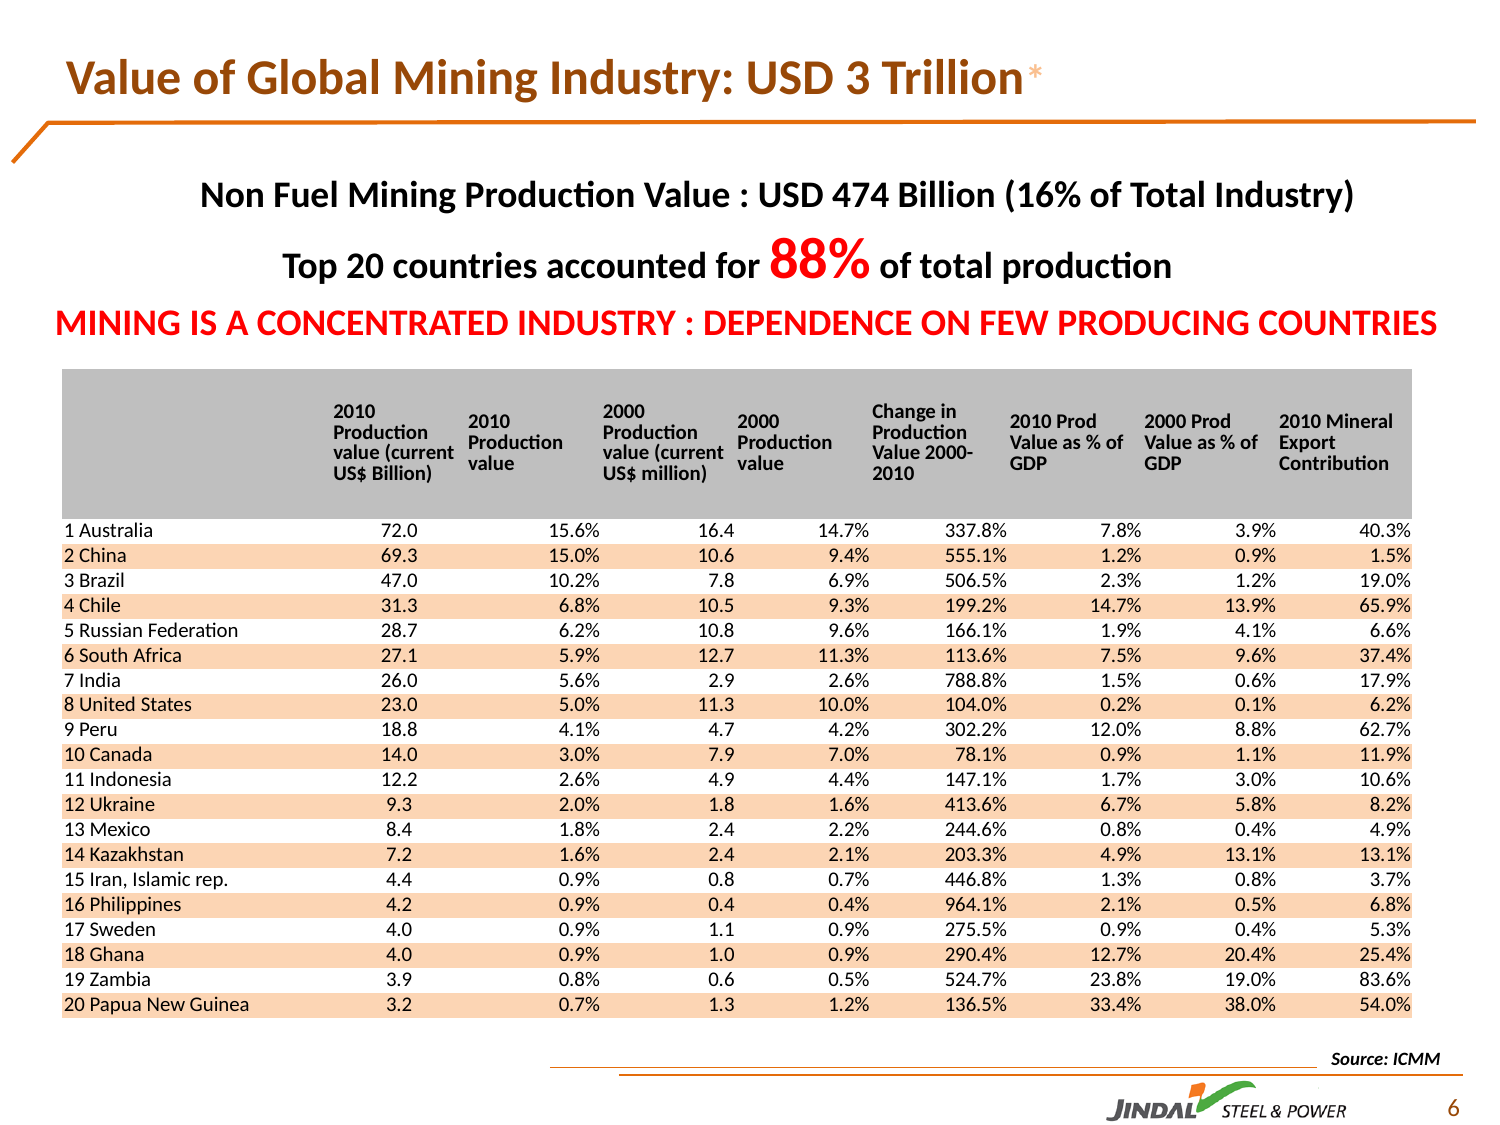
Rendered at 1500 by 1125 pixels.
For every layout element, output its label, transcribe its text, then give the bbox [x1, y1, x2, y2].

table_cell 6.9% [736, 569, 871, 594]
table_cell 506.5% [871, 569, 1008, 594]
table_cell 7.2 [332, 843, 467, 868]
table_cell 104.0% [871, 694, 1008, 719]
table_cell 5.9% [467, 644, 601, 669]
table_cell 3.0% [467, 744, 601, 769]
table_cell 9.4% [736, 544, 871, 569]
text_box MINING IS A CONCENTRATED INDUSTRY : DEPENDENCE ON FEW PRODUCING COUNTRIES [40, 290, 1463, 350]
table_cell 1.3 [601, 993, 736, 1018]
table_cell 1.2% [736, 993, 871, 1018]
table_cell 0.9% [467, 918, 601, 943]
table_cell 0.9% [1008, 744, 1143, 769]
picture [1104, 1079, 1350, 1123]
table_cell 4.2% [736, 719, 871, 744]
table_cell 2.3% [1008, 569, 1143, 594]
table_cell 0.8% [1008, 819, 1143, 843]
table_cell 166.1% [871, 619, 1008, 644]
table_cell 20.4% [1143, 943, 1278, 968]
table_cell 7.8 [601, 569, 736, 594]
table_cell 7.9 [601, 744, 736, 769]
table_cell 26.0 [332, 669, 467, 694]
text_box Source: ICMM [1316, 1039, 1463, 1074]
table_cell 9.3% [736, 594, 871, 619]
table_cell 69.3 [332, 544, 467, 569]
table_cell 302.2% [871, 719, 1008, 744]
table_cell 17 Sweden [62, 918, 332, 943]
table_cell 4.9 [601, 769, 736, 794]
table_cell 10.8 [601, 619, 736, 644]
table_cell 4.2 [332, 893, 467, 918]
table_cell 9.3 [332, 794, 467, 819]
table_cell 5.8% [1143, 794, 1278, 819]
table_cell 964.1% [871, 893, 1008, 918]
table_cell 12.7% [1008, 943, 1143, 968]
table_cell 1.2% [1143, 569, 1278, 594]
table_header 2010 Production value (current US$ Billion) [332, 369, 467, 519]
table_cell 78.1% [871, 744, 1008, 769]
table_cell 9.6% [1143, 644, 1278, 669]
table_cell 17.9% [1278, 669, 1412, 694]
table_cell 1.7% [1008, 769, 1143, 794]
table_header 2000 Production value (current US$ million) [601, 369, 736, 519]
table_cell 1.2% [1008, 544, 1143, 569]
table_cell 7 India [62, 669, 332, 694]
table_cell 0.9% [1143, 544, 1278, 569]
table_cell 12.2 [332, 769, 467, 794]
table_cell 5.0% [467, 694, 601, 719]
table_cell 1.3% [1008, 868, 1143, 893]
table_cell 4.0 [332, 918, 467, 943]
table_cell 16 Philippines [62, 893, 332, 918]
table_cell 11.3% [736, 644, 871, 669]
table_cell 7.8% [1008, 519, 1143, 544]
table_cell 27.1 [332, 644, 467, 669]
table_cell 40.3% [1278, 519, 1412, 544]
table_cell 275.5% [871, 918, 1008, 943]
table_cell 14.0 [332, 744, 467, 769]
table_cell 0.1% [1143, 694, 1278, 719]
table_cell 0.5% [736, 968, 871, 993]
table_cell 3.7% [1278, 868, 1412, 893]
table_cell 788.8% [871, 669, 1008, 694]
table_cell 4.9% [1008, 843, 1143, 868]
table_cell 2.0% [467, 794, 601, 819]
table_cell 0.4% [1143, 918, 1278, 943]
table_cell 1.6% [467, 843, 601, 868]
table_cell 4 Chile [62, 594, 332, 619]
table_cell 5.6% [467, 669, 601, 694]
table_cell 23.8% [1008, 968, 1143, 993]
table_cell 10.6% [1278, 769, 1412, 794]
table_cell 0.6 [601, 968, 736, 993]
table_cell 0.9% [1008, 918, 1143, 943]
table_cell 9.6% [736, 619, 871, 644]
table_cell 4.4 [332, 868, 467, 893]
table_cell 136.5% [871, 993, 1008, 1018]
table_cell 10.5 [601, 594, 736, 619]
table_cell 0.9% [467, 943, 601, 968]
table_cell 8.2% [1278, 794, 1412, 819]
table_cell 4.4% [736, 769, 871, 794]
table_cell 6.8% [1278, 893, 1412, 918]
table_cell 3 Brazil [62, 569, 332, 594]
table_cell 6.8% [467, 594, 601, 619]
table_cell 3.9% [1143, 519, 1278, 544]
table_cell 244.6% [871, 819, 1008, 843]
table_cell 3.9 [332, 968, 467, 993]
table_cell 23.0 [332, 694, 467, 719]
table_cell 37.4% [1278, 644, 1412, 669]
table_cell 8.8% [1143, 719, 1278, 744]
table_cell 83.6% [1278, 968, 1412, 993]
table_cell 0.9% [467, 893, 601, 918]
table_cell 0.7% [467, 993, 601, 1018]
table_cell 0.2% [1008, 694, 1143, 719]
table_cell 14 Kazakhstan [62, 843, 332, 868]
table_cell 6.2% [1278, 694, 1412, 719]
table_cell 15.6% [467, 519, 601, 544]
table_cell 25.4% [1278, 943, 1412, 968]
table_cell 4.1% [1143, 619, 1278, 644]
table_cell 2.6% [467, 769, 601, 794]
table_cell 6.7% [1008, 794, 1143, 819]
table_cell 20 Papua New Guinea [62, 993, 332, 1018]
table_cell 11 Indonesia [62, 769, 332, 794]
table_cell 147.1% [871, 769, 1008, 794]
table_cell 6.6% [1278, 619, 1412, 644]
table_header 2010 Prod Value as % of GDP [1008, 369, 1143, 519]
table_cell 2.2% [736, 819, 871, 843]
table_cell 1.0 [601, 943, 736, 968]
table_cell 337.8% [871, 519, 1008, 544]
table_cell 47.0 [332, 569, 467, 594]
table_cell 203.3% [871, 843, 1008, 868]
table_cell 72.0 [332, 519, 467, 544]
table_cell 18.8 [332, 719, 467, 744]
table_cell 13.1% [1143, 843, 1278, 868]
table_cell 555.1% [871, 544, 1008, 569]
table_cell 2.4 [601, 819, 736, 843]
table_cell 8.4 [332, 819, 467, 843]
table_cell 0.7% [736, 868, 871, 893]
table_cell 10 Canada [62, 744, 332, 769]
table_cell 4.9% [1278, 819, 1412, 843]
table_cell 1.9% [1008, 619, 1143, 644]
table_cell 10.6 [601, 544, 736, 569]
table_header [62, 369, 332, 519]
table_cell 2.1% [736, 843, 871, 868]
table_cell 0.9% [736, 918, 871, 943]
table_cell 524.7% [871, 968, 1008, 993]
table_cell 12.7 [601, 644, 736, 669]
table_cell 54.0% [1278, 993, 1412, 1018]
slide_number 6 [1398, 1087, 1475, 1125]
table_cell 13 Mexico [62, 819, 332, 843]
table_cell 4.0 [332, 943, 467, 968]
table_cell 18 Ghana [62, 943, 332, 968]
table_header 2010 Production value [467, 369, 601, 519]
table_cell 2.1% [1008, 893, 1143, 918]
table_cell 2.6% [736, 669, 871, 694]
table_cell 19.0% [1143, 968, 1278, 993]
table_cell 1.5% [1008, 669, 1143, 694]
table_cell 14.7% [1008, 594, 1143, 619]
table_cell 0.9% [736, 943, 871, 968]
table_cell 15.0% [467, 544, 601, 569]
table_cell 38.0% [1143, 993, 1278, 1018]
table_cell 13.9% [1143, 594, 1278, 619]
table_cell 10.0% [736, 694, 871, 719]
table_cell 19.0% [1278, 569, 1412, 594]
table_cell 15 Iran, Islamic rep. [62, 868, 332, 893]
table_cell 113.6% [871, 644, 1008, 669]
table_cell 16.4 [601, 519, 736, 544]
table_cell 2.9 [601, 669, 736, 694]
table_cell 6 South Africa [62, 644, 332, 669]
table_header 2000 Prod Value as % of GDP [1143, 369, 1278, 519]
table_cell 11.9% [1278, 744, 1412, 769]
text_box Top 20 countries accounted for 88% of total production [267, 212, 1239, 298]
table_cell 290.4% [871, 943, 1008, 968]
table_cell 1.6% [736, 794, 871, 819]
table_cell 12.0% [1008, 719, 1143, 744]
table_cell 9 Peru [62, 719, 332, 744]
table_cell 3.2 [332, 993, 467, 1018]
table_header 2000 Production value [736, 369, 871, 519]
table_cell 1 Australia [62, 519, 332, 544]
table_cell 12 Ukraine [62, 794, 332, 819]
table_cell 1.5% [1278, 544, 1412, 569]
table_cell 13.1% [1278, 843, 1412, 868]
table_cell 10.2% [467, 569, 601, 594]
table_cell 2 China [62, 544, 332, 569]
table_cell 199.2% [871, 594, 1008, 619]
table_cell 446.8% [871, 868, 1008, 893]
table_cell 5.3% [1278, 918, 1412, 943]
table_cell 8 United States [62, 694, 332, 719]
table_cell 0.4% [1143, 819, 1278, 843]
table_cell 0.8 [601, 868, 736, 893]
table_cell 7.0% [736, 744, 871, 769]
table_cell 11.3 [601, 694, 736, 719]
table_cell 3.0% [1143, 769, 1278, 794]
table_cell 0.5% [1143, 893, 1278, 918]
table_cell 65.9% [1278, 594, 1412, 619]
table_cell 1.1% [1143, 744, 1278, 769]
table_cell 62.7% [1278, 719, 1412, 744]
table_cell 4.7 [601, 719, 736, 744]
table_cell 1.8 [601, 794, 736, 819]
table_cell 1.8% [467, 819, 601, 843]
table_cell 0.8% [467, 968, 601, 993]
table_cell 5 Russian Federation [62, 619, 332, 644]
table_header Change in Production Value 2000-2010 [871, 369, 1008, 519]
table_cell 413.6% [871, 794, 1008, 819]
table_cell 19 Zambia [62, 968, 332, 993]
table_cell 1.1 [601, 918, 736, 943]
table_cell 0.4 [601, 893, 736, 918]
table_cell 33.4% [1008, 993, 1143, 1018]
table_header 2010 Mineral Export Contribution [1278, 369, 1412, 519]
table_cell 31.3 [332, 594, 467, 619]
table_cell 14.7% [736, 519, 871, 544]
table_cell 0.9% [467, 868, 601, 893]
text_box Value of Global Mining Industry: USD 3 Trillion* [51, 36, 1500, 112]
text_box Non Fuel Mining Production Value : USD 474 Billion (16% of Total Industry) [67, 162, 1490, 223]
table_cell 7.5% [1008, 644, 1143, 669]
table_cell 28.7 [332, 619, 467, 644]
text_box [10, 119, 1476, 164]
table_cell 2.4 [601, 843, 736, 868]
table_cell 4.1% [467, 719, 601, 744]
table_cell 6.2% [467, 619, 601, 644]
table_cell 0.8% [1143, 868, 1278, 893]
table_cell 0.6% [1143, 669, 1278, 694]
table_cell 0.4% [736, 893, 871, 918]
